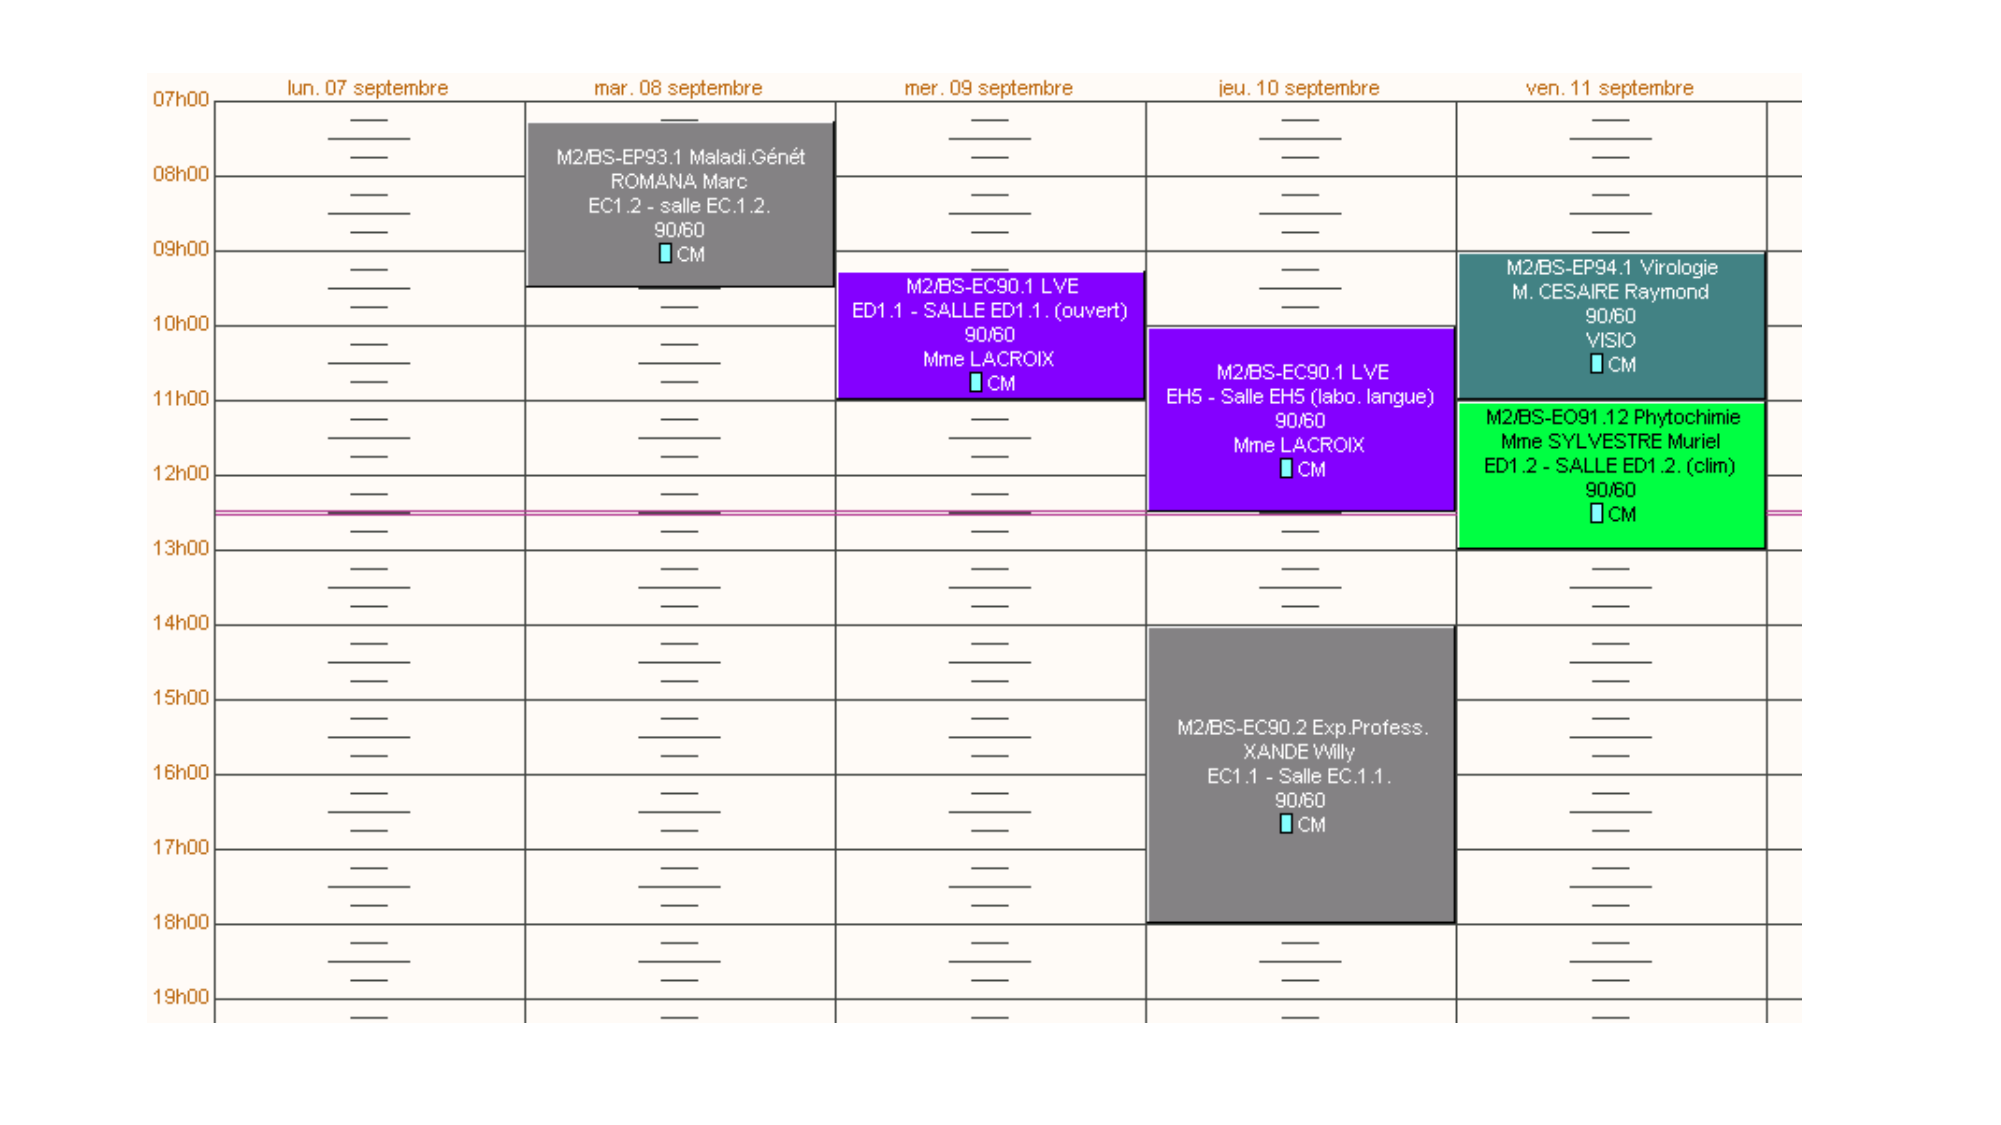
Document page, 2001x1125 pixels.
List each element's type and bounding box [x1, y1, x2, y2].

picture [147, 73, 1802, 1023]
